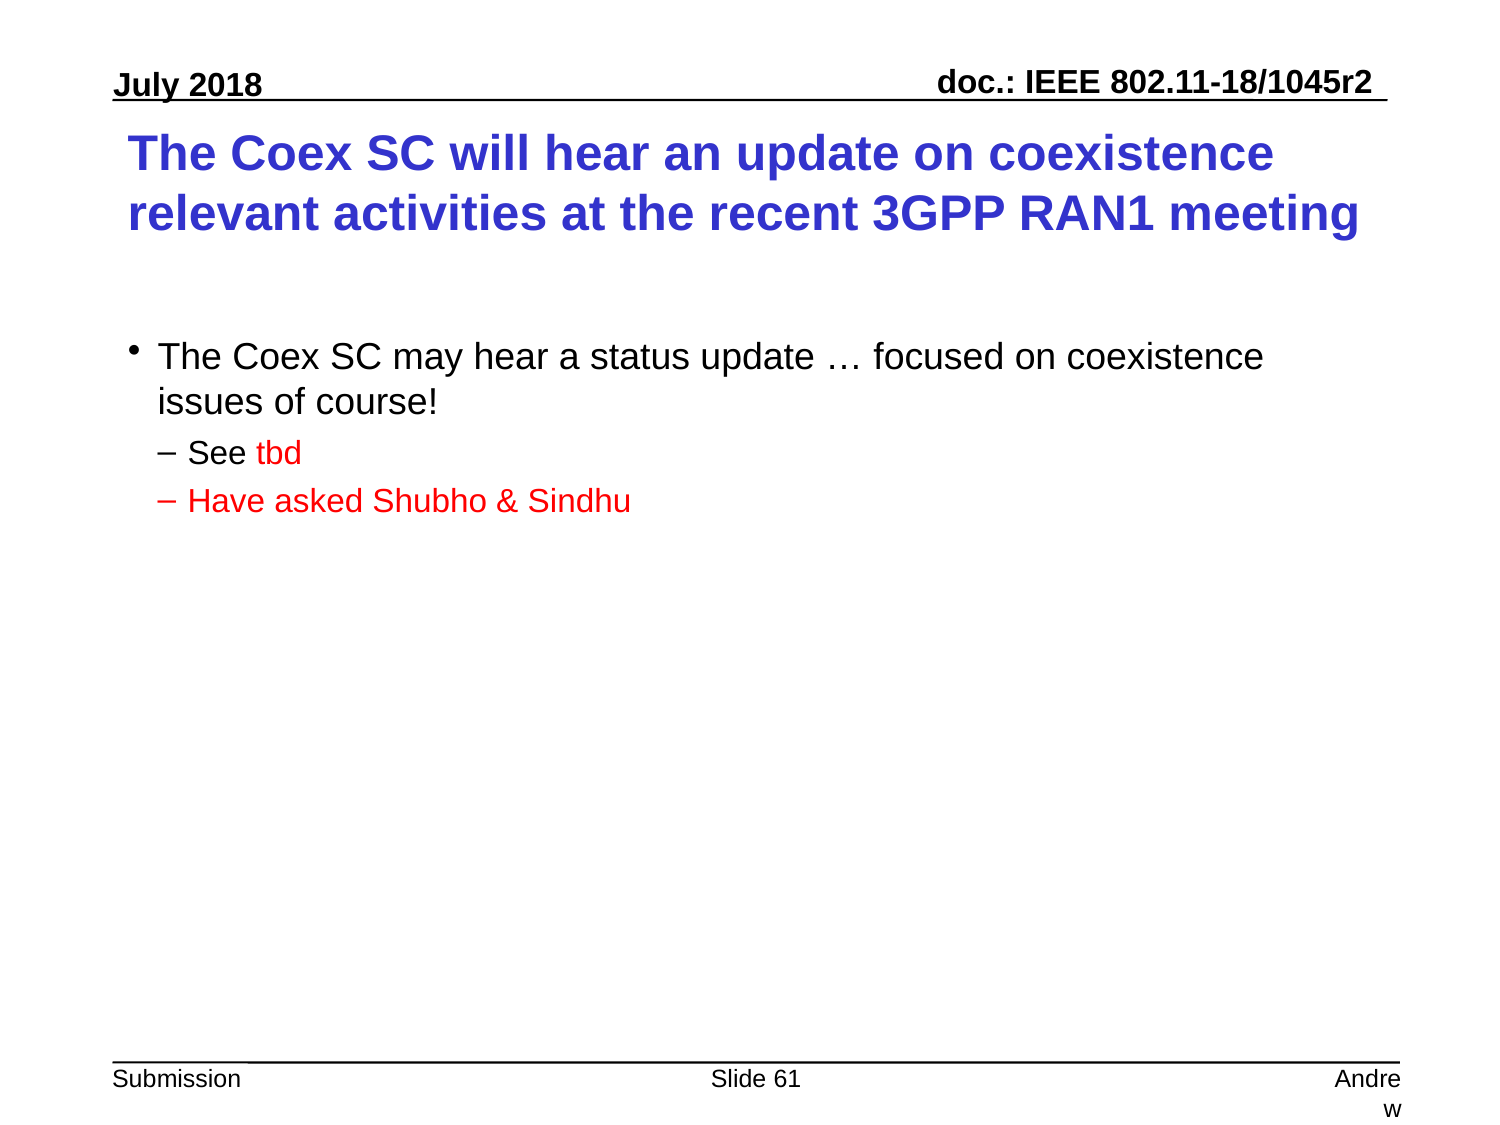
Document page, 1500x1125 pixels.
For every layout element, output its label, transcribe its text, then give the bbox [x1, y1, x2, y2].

slide_number Slide 61 [709, 1061, 803, 1093]
list The Coex SC may hear a status update … focused on coexistence issues of course! See tbd Have asked Shubho & Sindhu [112, 324, 1388, 1000]
footer Andrew Myles, Cisco [1320, 1061, 1402, 1093]
title The Coex SC will hear an update on coexistence relevant activities at the recent 3GPP RAN1 meeting [112, 112, 1388, 288]
